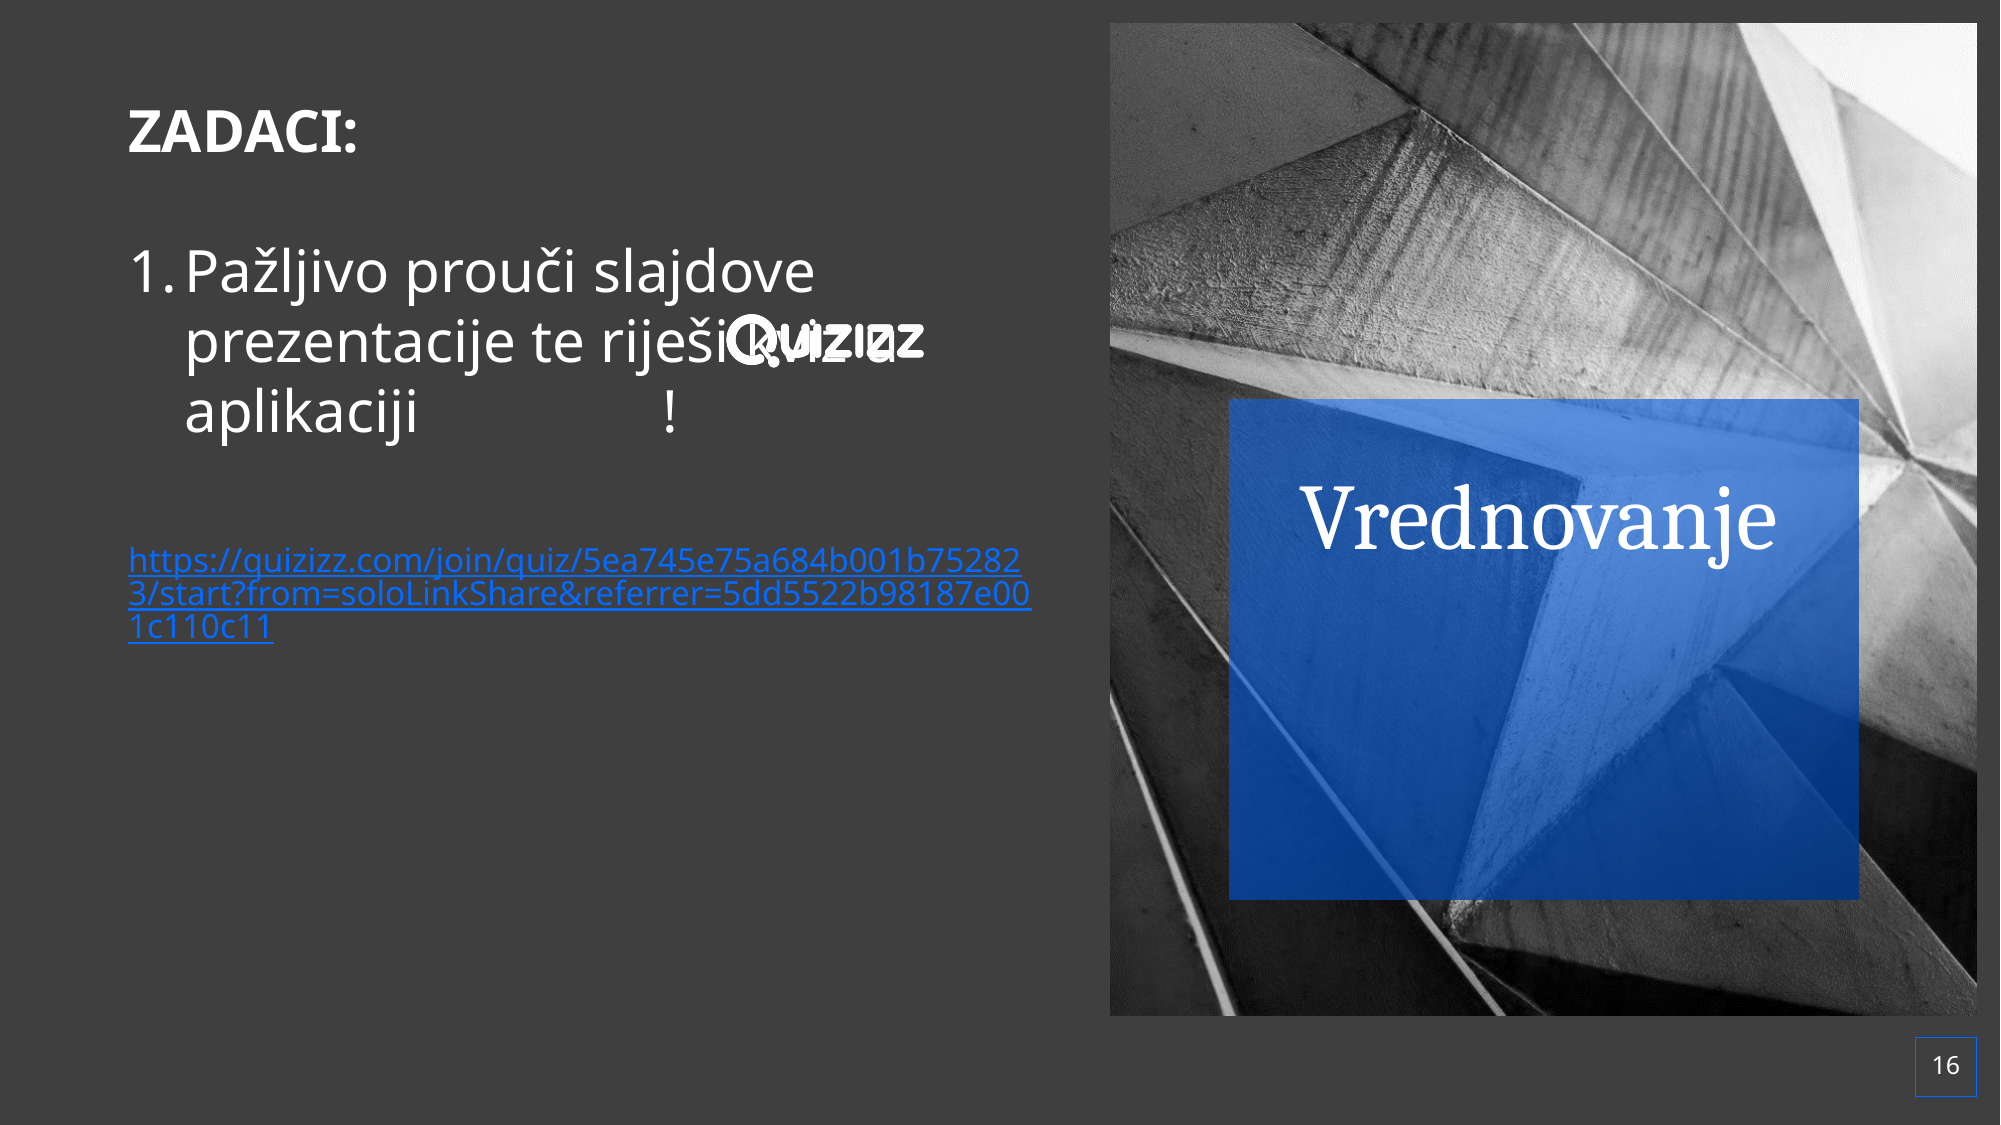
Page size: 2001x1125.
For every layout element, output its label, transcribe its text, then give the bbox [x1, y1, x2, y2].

text_box ZADACI: Pažljivo prouči slajdove prezentacije te riješi kviz u aplikaciji ! https://quizizz.com/join/quiz/5ea745e75a684b001b752823/start?from=soloLinkShare&referrer=5dd5522b98187e001c110c11 [113, 86, 1053, 592]
slide_number 16 [1915, 1037, 1977, 1097]
picture [1110, 23, 1977, 1016]
picture [726, 313, 924, 368]
